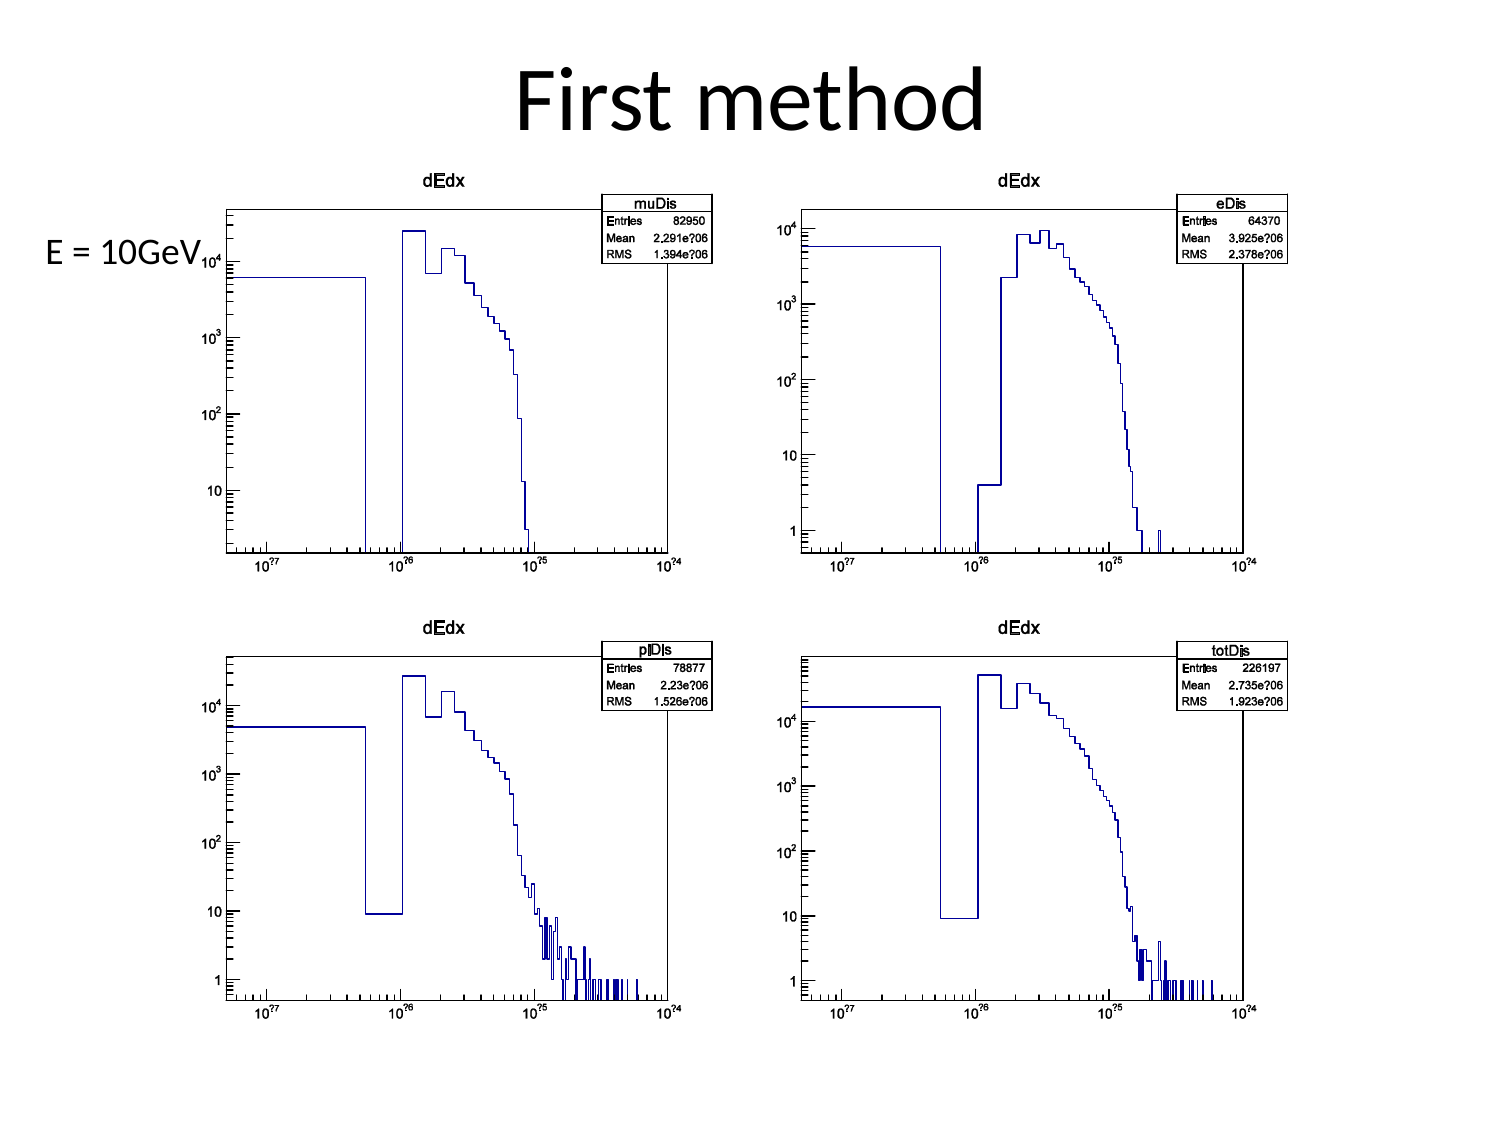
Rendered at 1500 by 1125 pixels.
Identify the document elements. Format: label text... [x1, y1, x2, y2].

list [159, 156, 1311, 1053]
text_box E = 10GeV [30, 219, 154, 280]
title First method [76, 0, 1427, 188]
